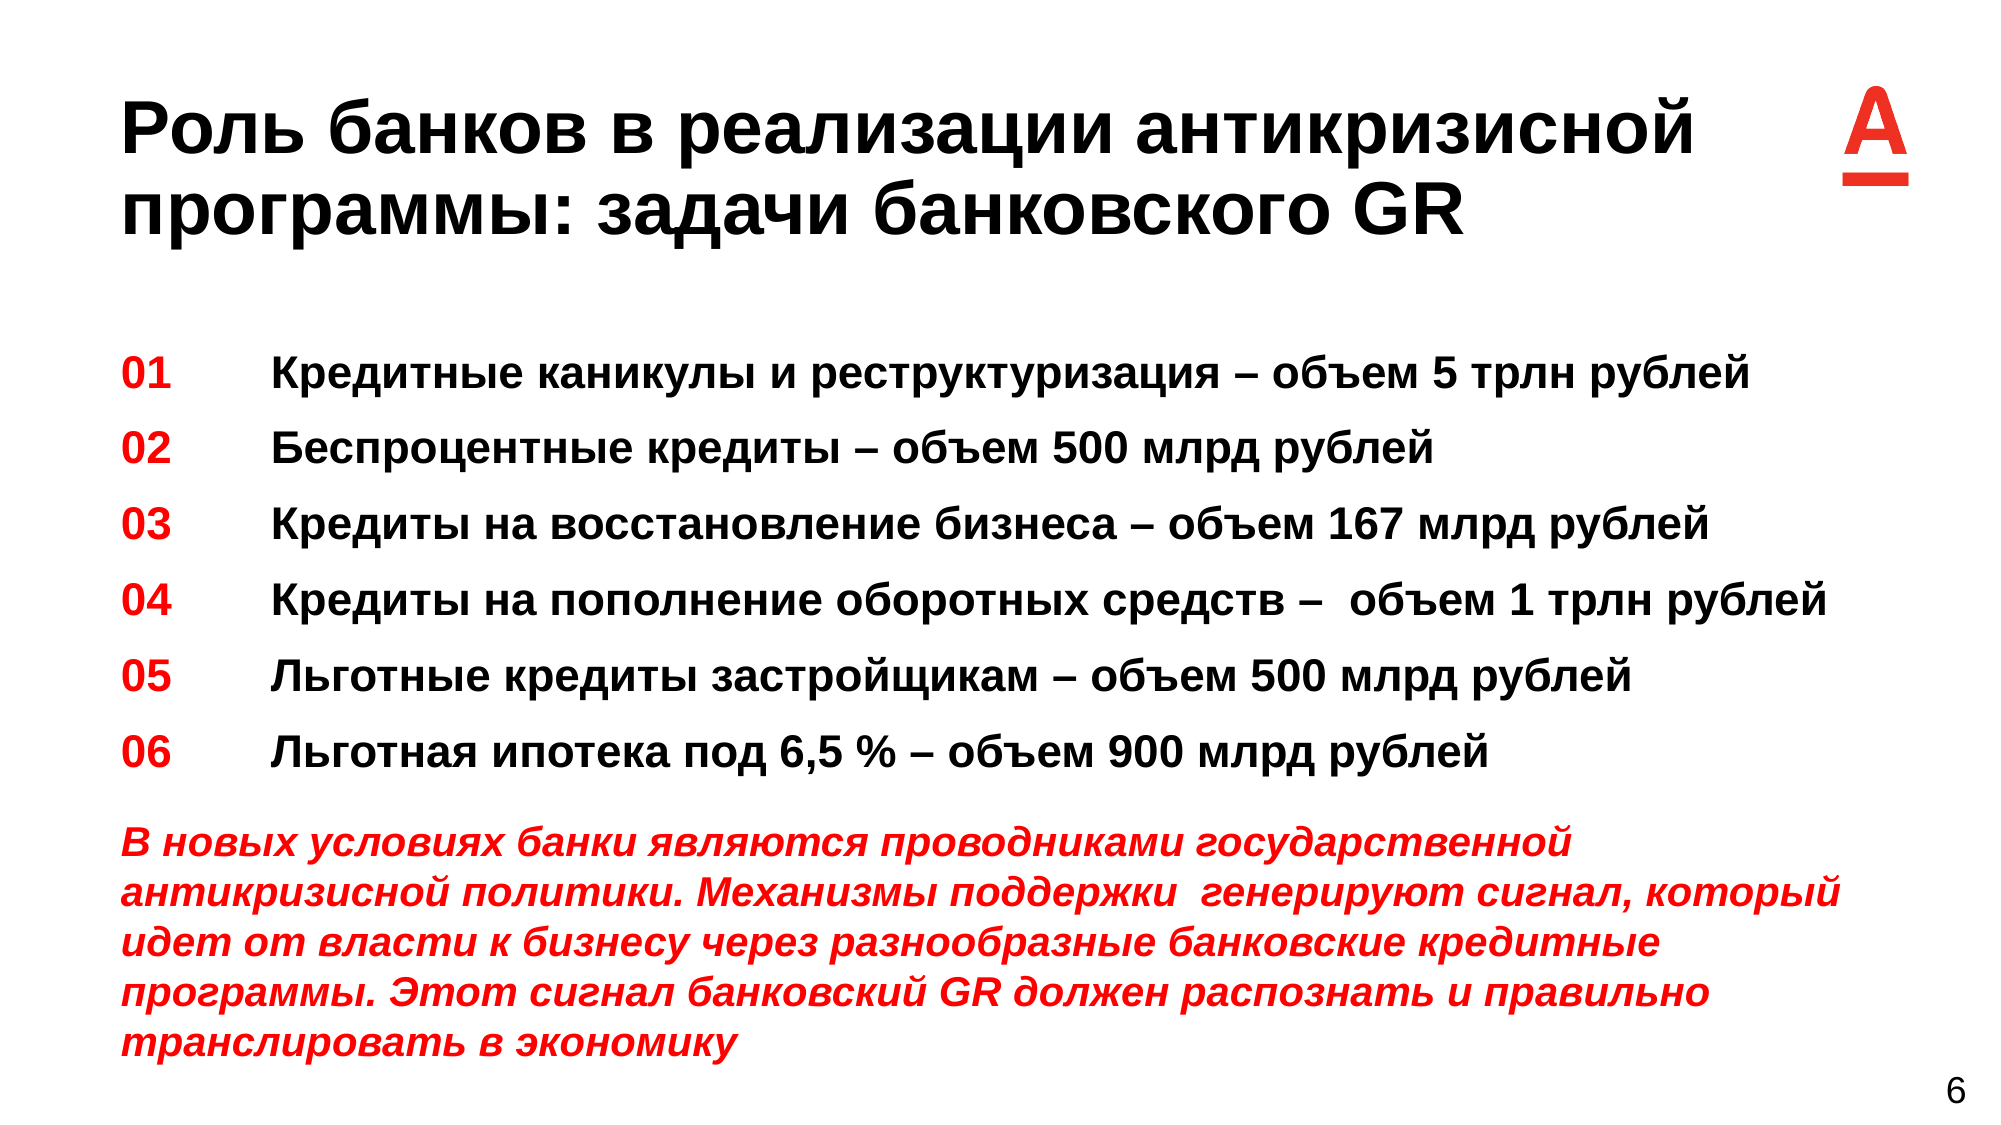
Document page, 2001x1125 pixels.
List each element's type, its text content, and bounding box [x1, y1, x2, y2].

title Роль банков в реализации антикризисной программы: задачи банковского GR [120, 88, 1783, 253]
text_box 01 Кредитные каникулы и реструктуризация – объем 5 трлн рублей 02 Беспроцентные кредиты – объем 500 млрд рублей 03 Кредиты на восстановление бизнеса – объем 167 млрд рублей 04 Кредиты на пополнение оборотных средств – объем 1 трлн рублей 05 Льготные кредиты застройщикам – объем 500 млрд рублей 06 Льготная ипотека под 6,5 % – объем 900 млрд рублей [120, 342, 1910, 777]
text_box 6 [1931, 1058, 2000, 1119]
text_box В новых условиях банки являются проводниками государственной антикризисной политики. Механизмы поддержки генерируют сигнал, который идет от власти к бизнесу через разнообразные банковские кредитные программы. Этот сигнал банковский GR должен распознать и правильно транслировать в экономику [120, 814, 1910, 1065]
picture [1789, 52, 1962, 224]
